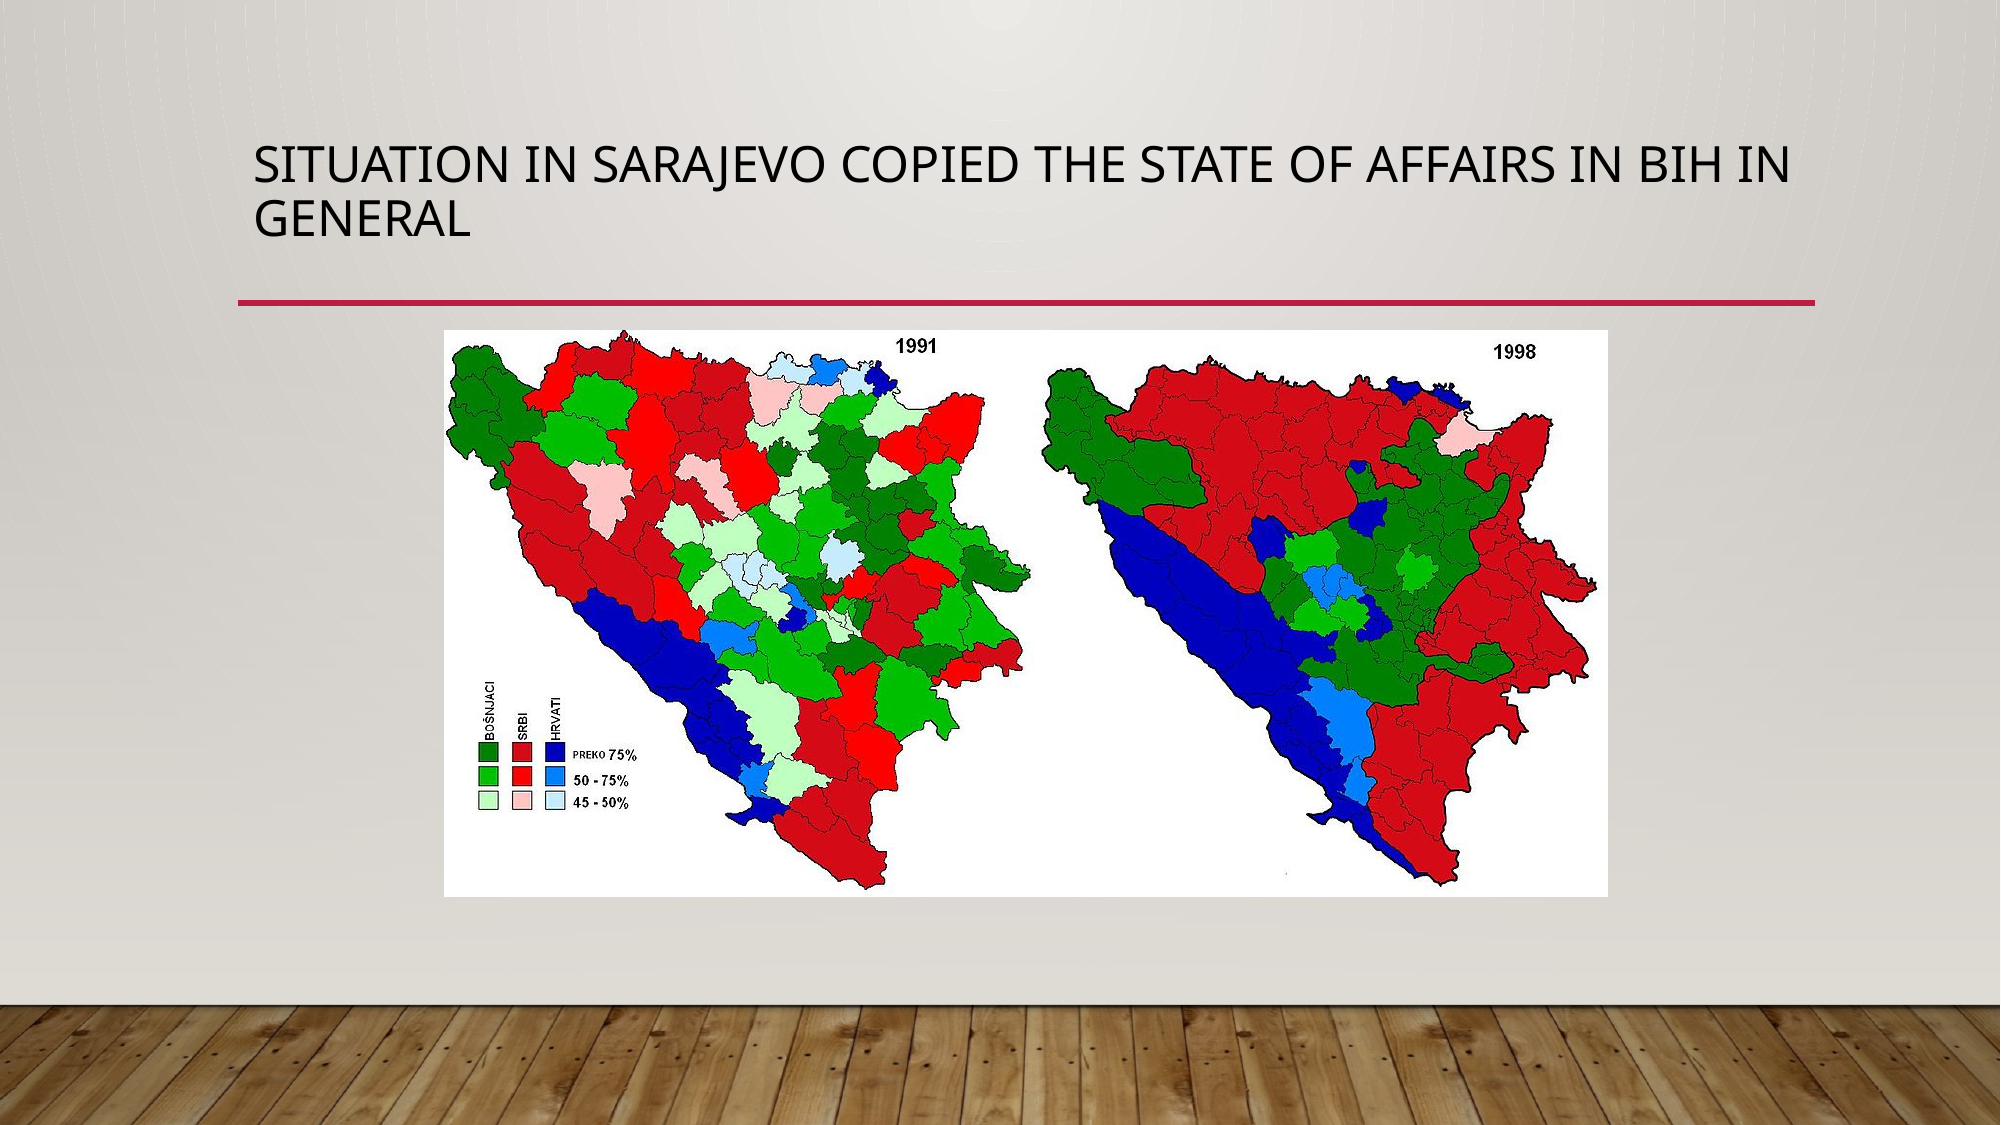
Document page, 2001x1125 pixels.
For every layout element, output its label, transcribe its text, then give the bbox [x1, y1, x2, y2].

title Situation in Sarajevo copied the state of affairs in BiH in general [238, 131, 1814, 305]
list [444, 330, 1608, 897]
picture [0, 1005, 2000, 1125]
